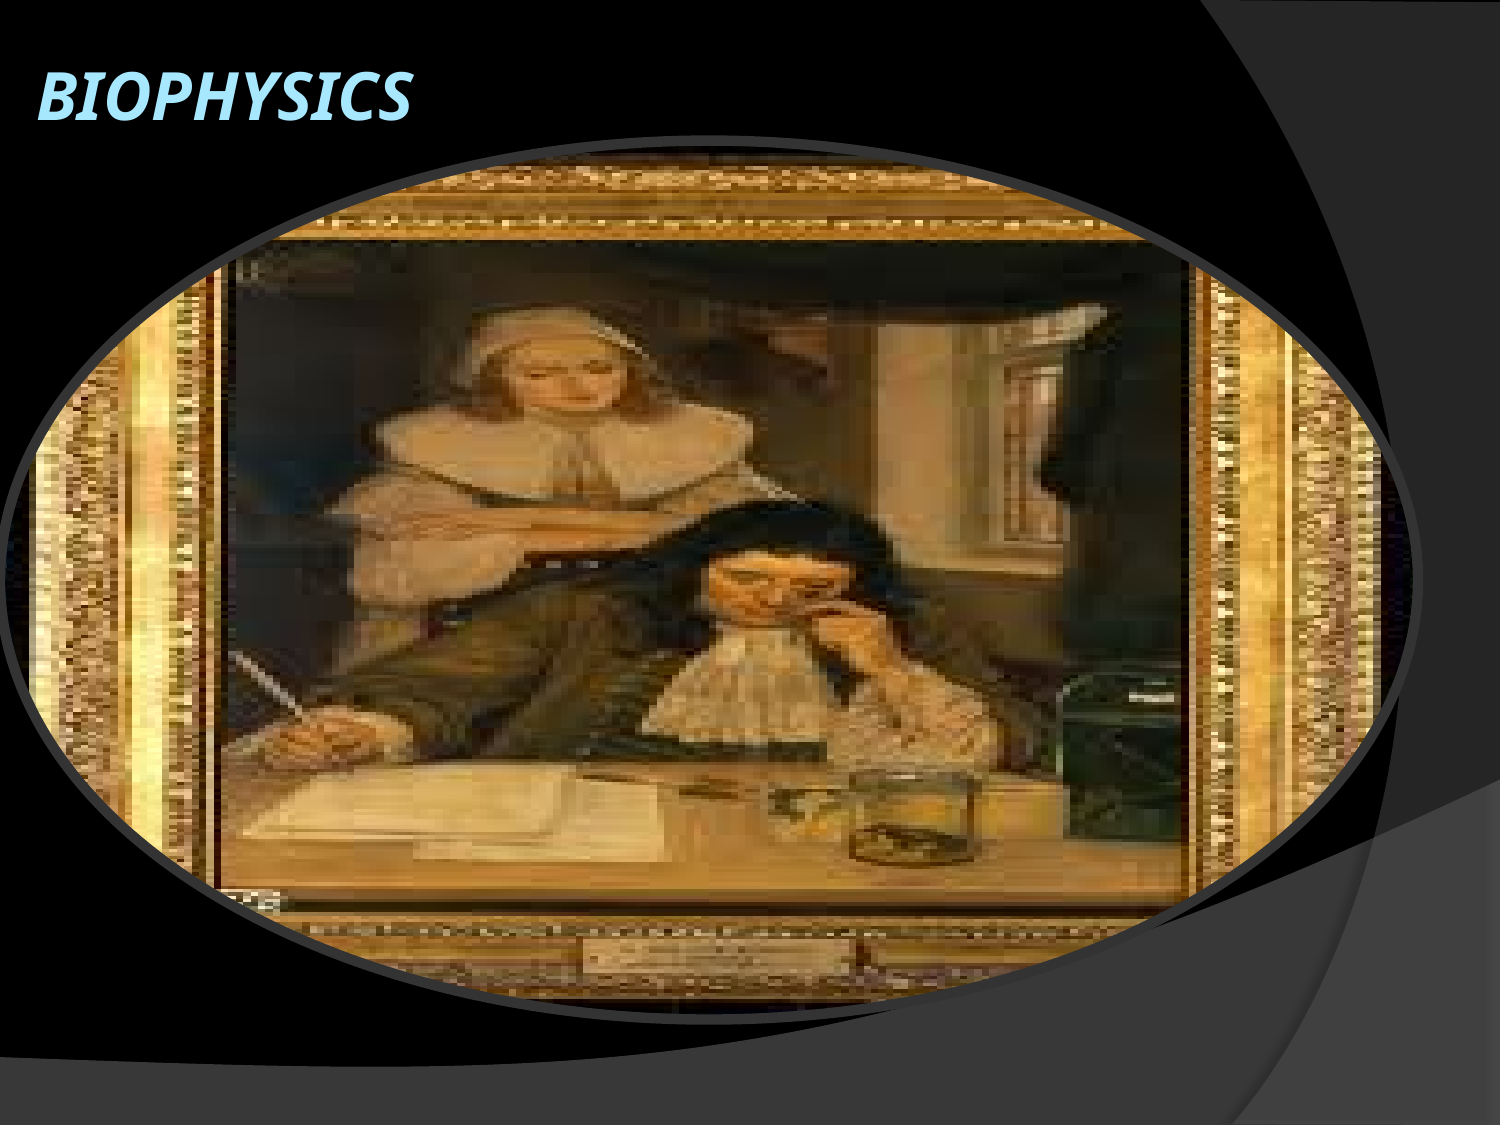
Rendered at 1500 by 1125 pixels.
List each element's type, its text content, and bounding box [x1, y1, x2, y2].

picture [0, 140, 1419, 1020]
text_box BIOPHYSICS [21, 46, 430, 132]
